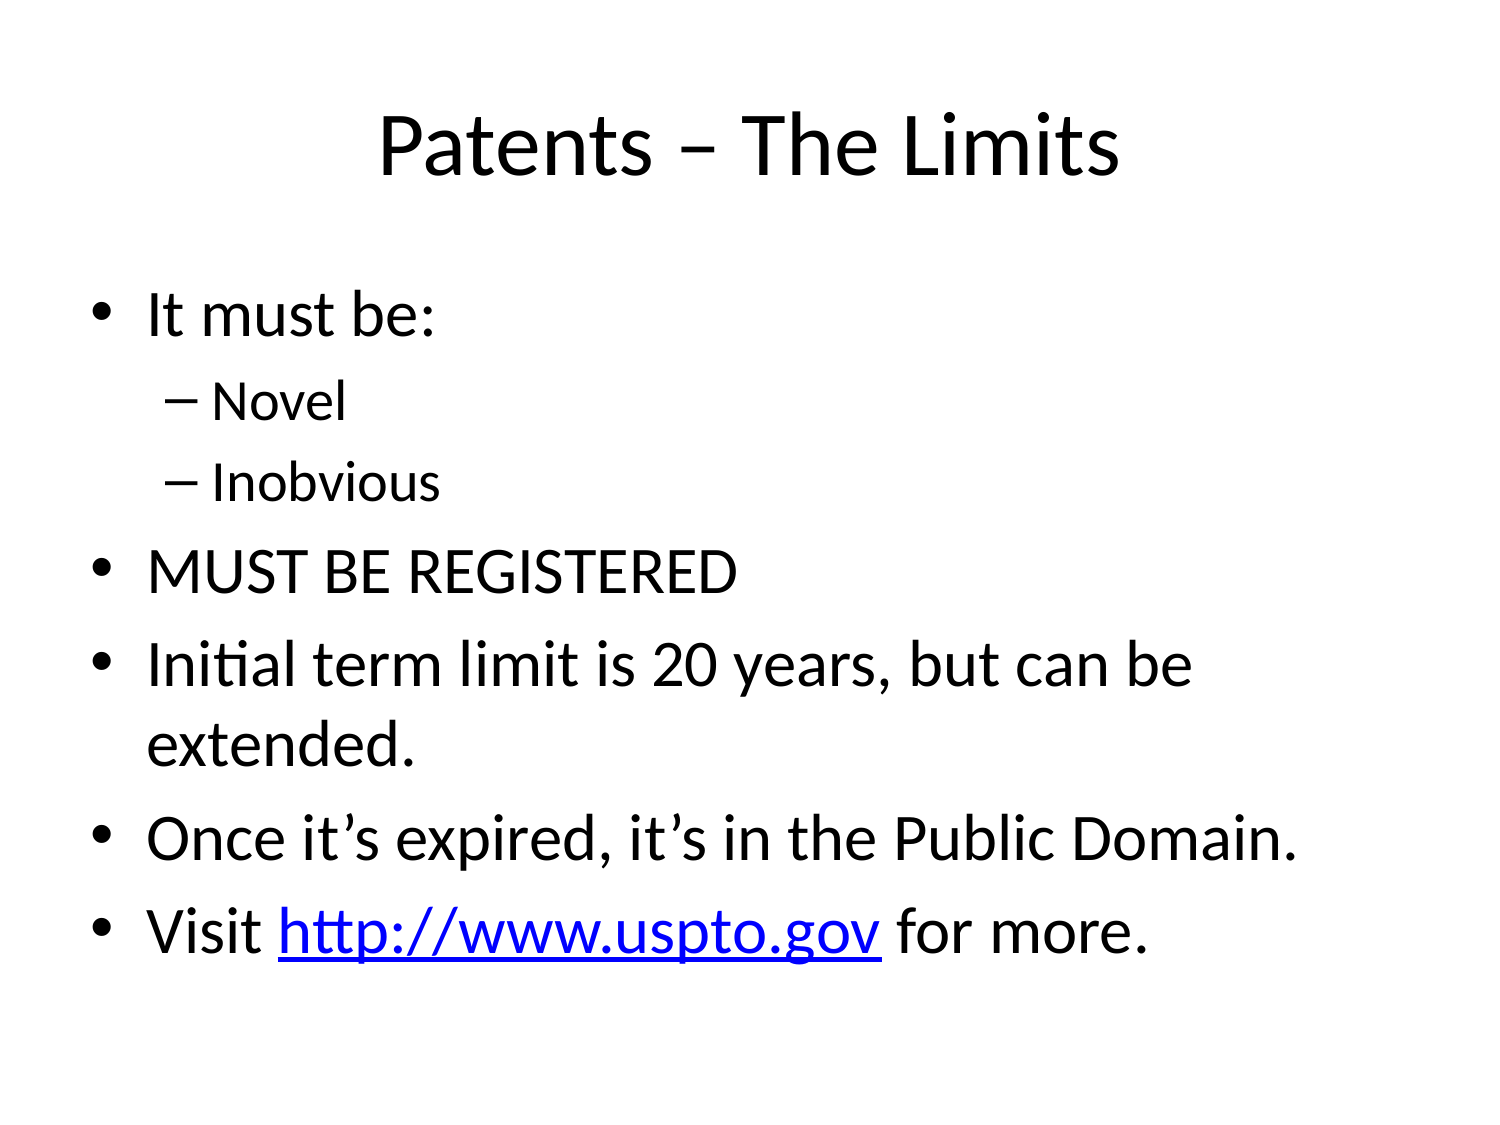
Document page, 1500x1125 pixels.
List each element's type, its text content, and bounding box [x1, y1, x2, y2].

list It must be: Novel Inobvious MUST BE REGISTERED Initial term limit is 20 years, but can be extended. Once it’s expired, it’s in the Public Domain. Visit http://www.uspto.gov for more. [75, 262, 1425, 1005]
title Patents – The Limits [75, 45, 1425, 233]
